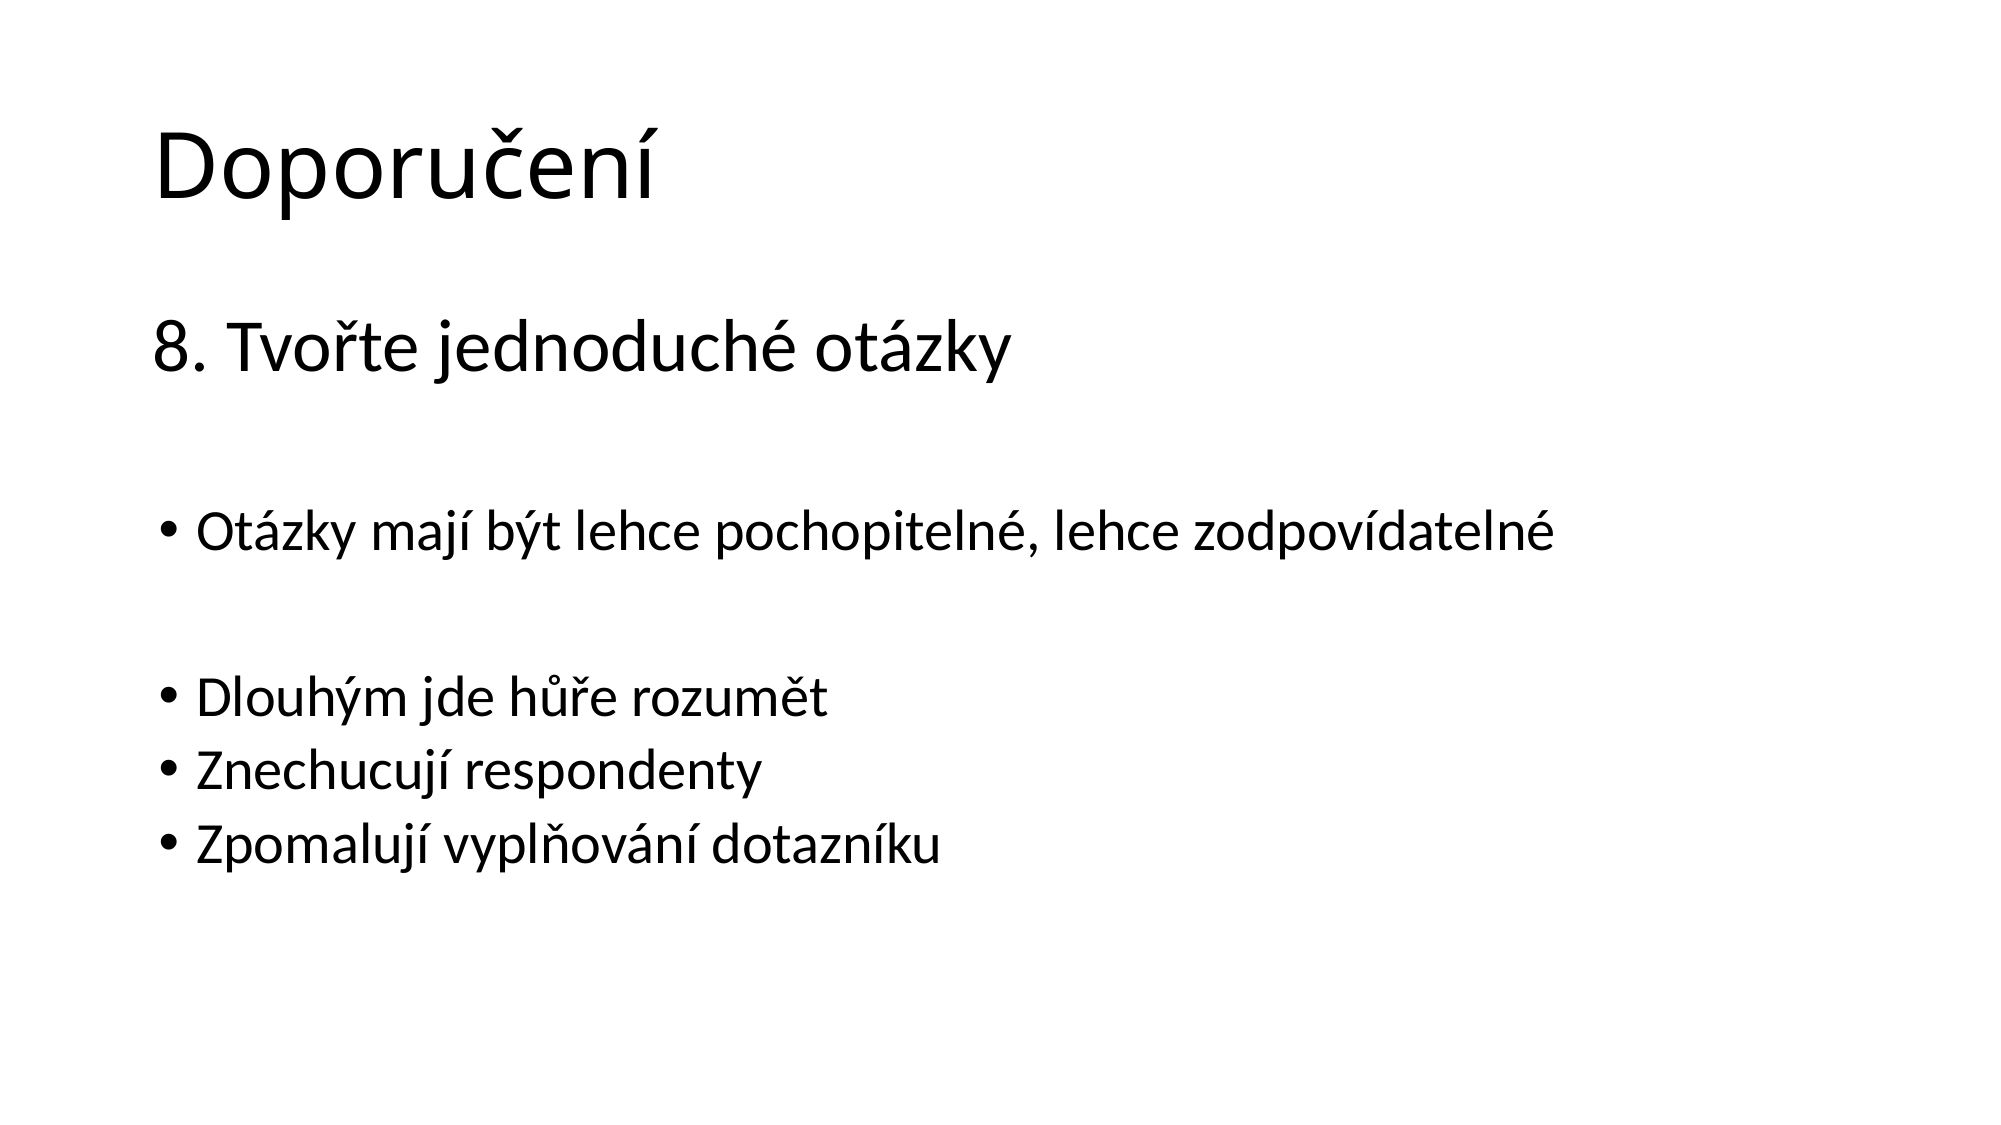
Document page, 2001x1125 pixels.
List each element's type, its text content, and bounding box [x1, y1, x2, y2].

list 8. Tvořte jednoduché otázky Otázky mají být lehce pochopitelné, lehce zodpovídatelné Dlouhým jde hůře rozumět Znechucují respondenty Zpomalují vyplňování dotazníku [137, 299, 1863, 1014]
title Doporučení [137, 59, 1863, 278]
